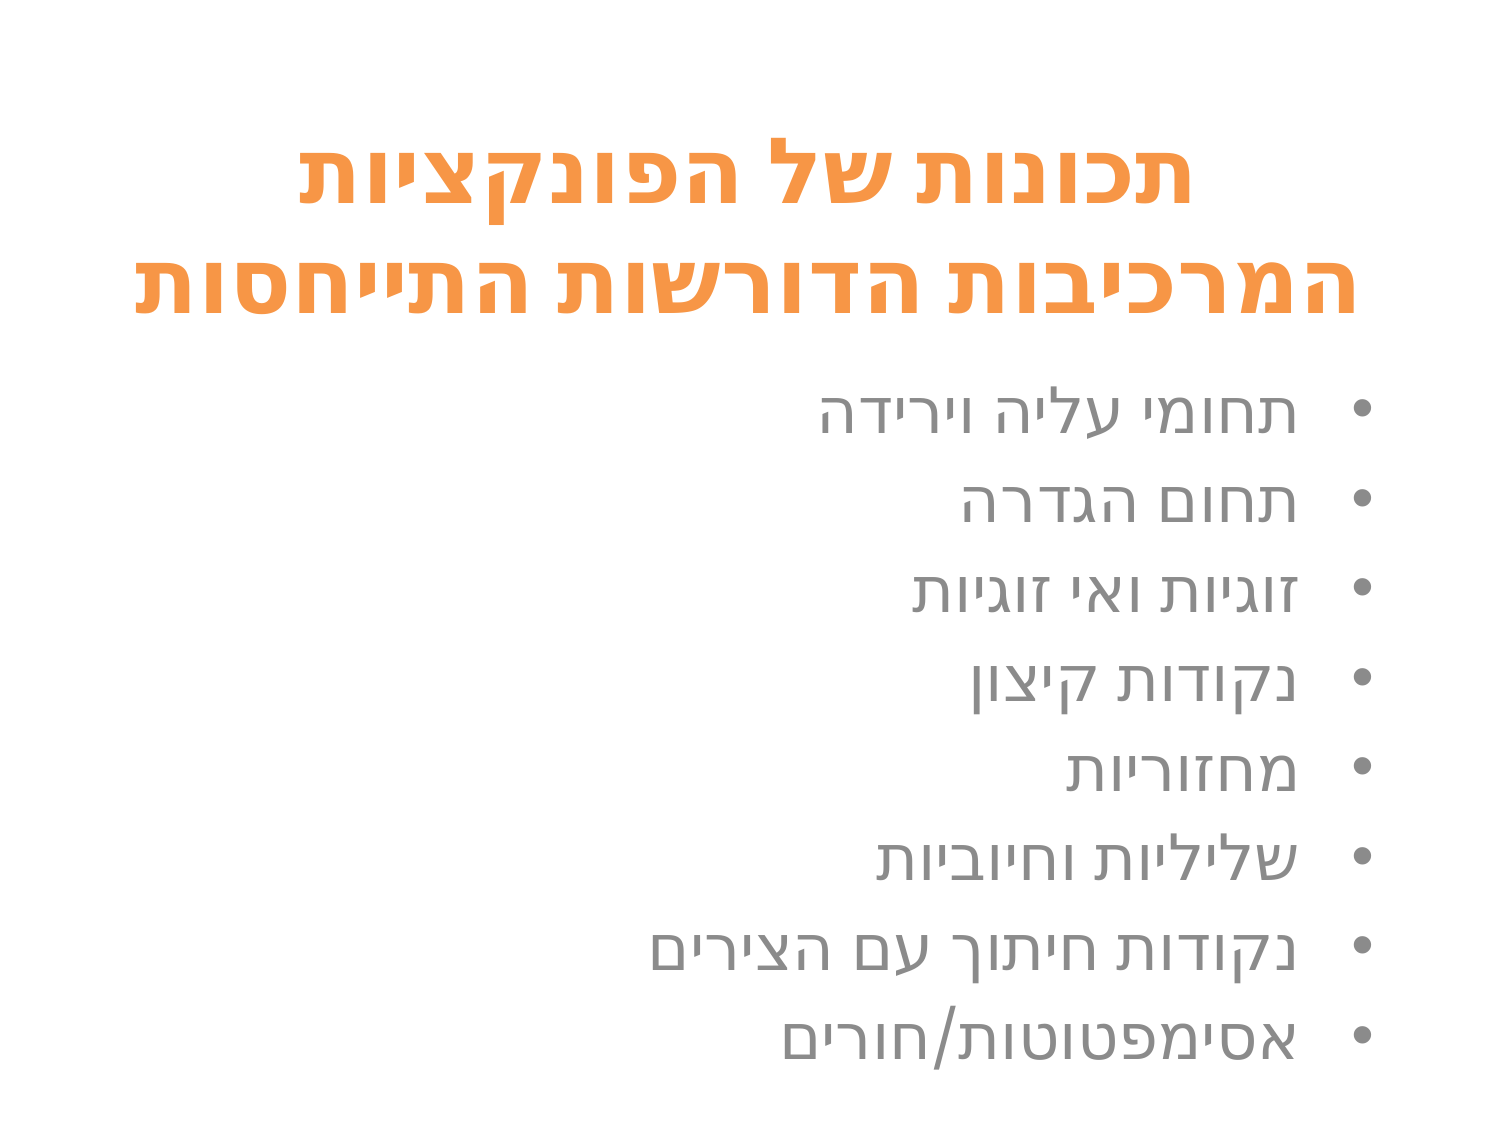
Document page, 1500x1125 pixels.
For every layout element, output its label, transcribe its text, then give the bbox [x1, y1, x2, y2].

title תכונות של הפונקציות המרכיבות הדורשות התייחסות [112, 101, 1388, 343]
subtitle תחומי עליה וירידה תחום הגדרה זוגיות ואי זוגיות נקודות קיצון מחזוריות שליליות וחיוביות נקודות חיתוך עם הצירים אסימפטוטות/חורים [41, 361, 1388, 1083]
